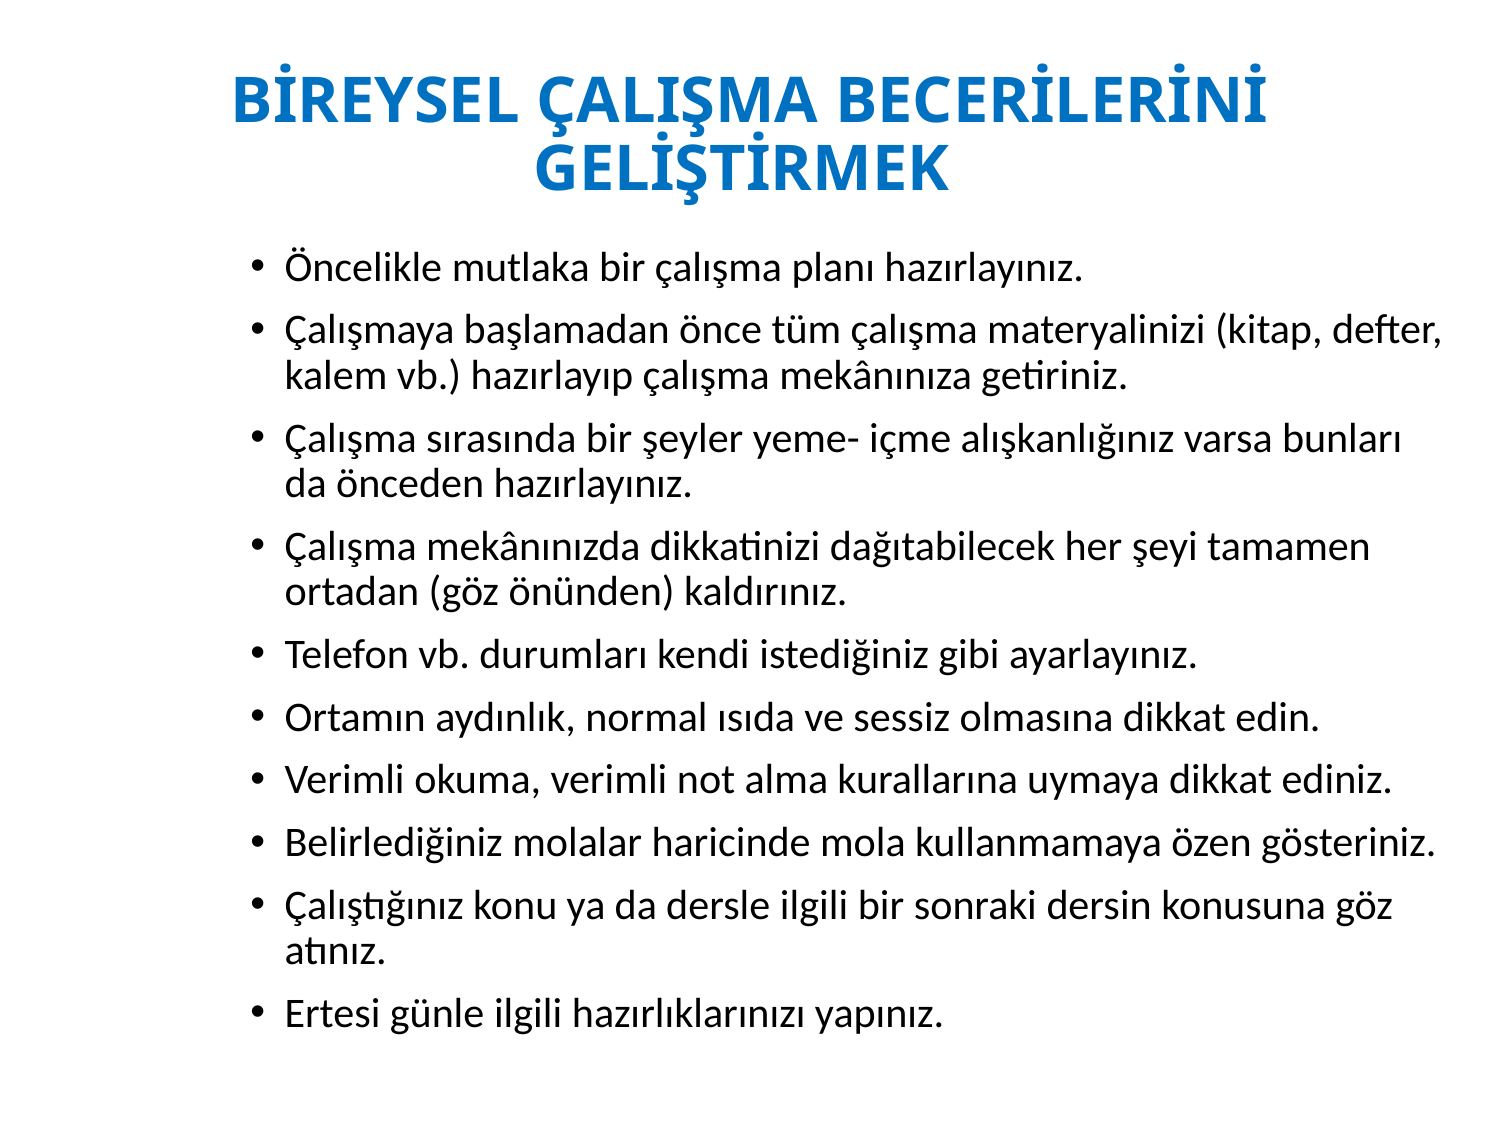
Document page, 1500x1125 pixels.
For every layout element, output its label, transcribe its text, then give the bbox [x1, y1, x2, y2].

list Öncelikle mutlaka bir çalışma planı hazırlayınız. Çalışmaya başlamadan önce tüm çalışma materyalinizi (kitap, defter, kalem vb.) hazırlayıp çalışma mekânınıza getiriniz. Çalışma sırasında bir şeyler yeme- içme alışkanlığınız varsa bunları da önceden hazırlayınız. Çalışma mekânınızda dikkatinizi dağıtabilecek her şeyi tamamen ortadan (göz önünden) kaldırınız. Telefon vb. durumları kendi istediğiniz gibi ayarlayınız. Ortamın aydınlık, normal ısıda ve sessiz olmasına dikkat edin. Verimli okuma, verimli not alma kurallarına uymaya dikkat ediniz. Belirlediğiniz molalar haricinde mola kullanmamaya özen gösteriniz. Çalıştığınız konu ya da dersle ilgili bir sonraki dersin konusuna göz atınız. Ertesi günle ilgili hazırlıklarınızı yapınız. [235, 237, 1466, 1083]
title BİREYSEL ÇALIŞMA BECERİLERİNİ GELİŞTİRMEK [103, 59, 1397, 213]
